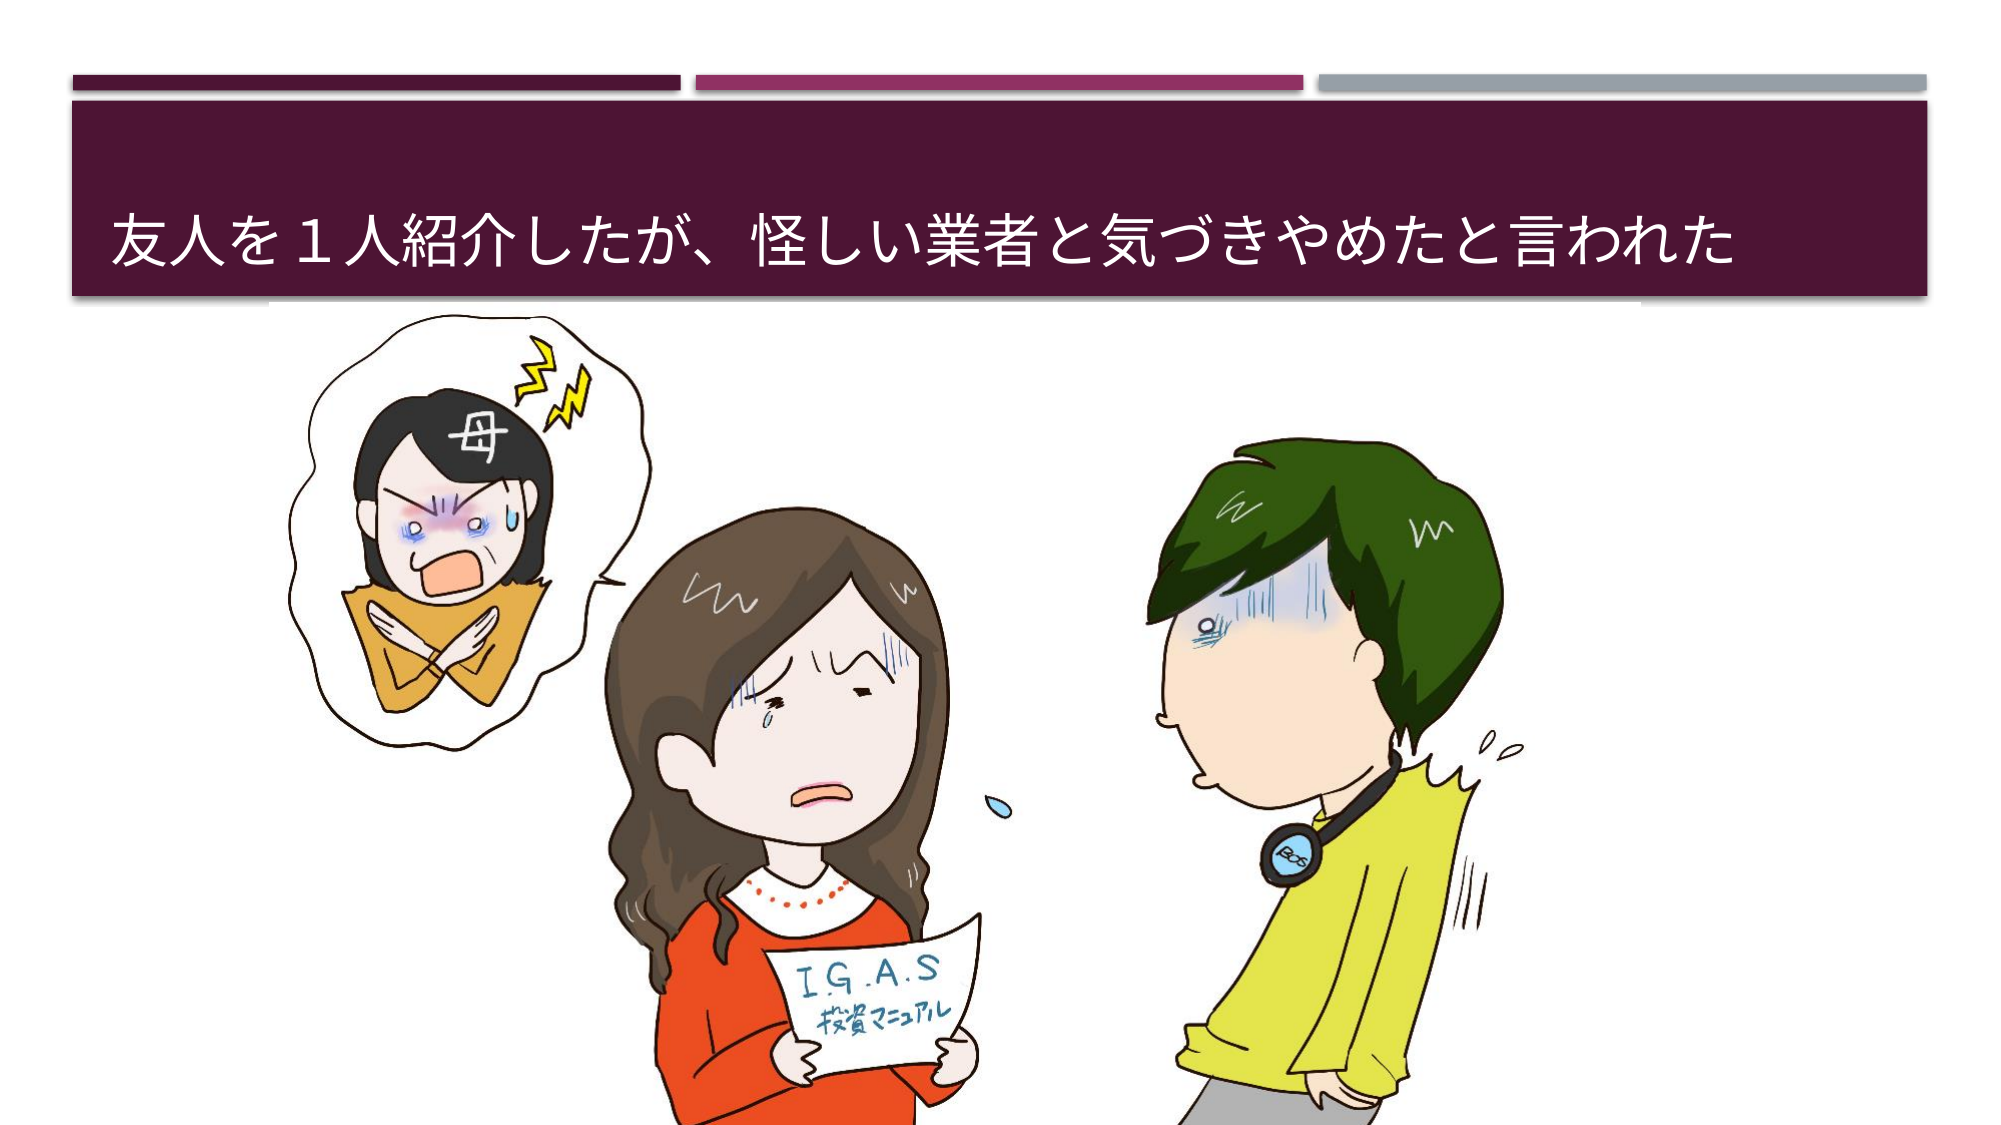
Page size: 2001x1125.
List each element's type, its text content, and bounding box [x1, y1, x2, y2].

title 友人を１人紹介したが、怪しい業者と気づきやめたと言われた [95, 115, 1905, 282]
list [268, 302, 1641, 1125]
